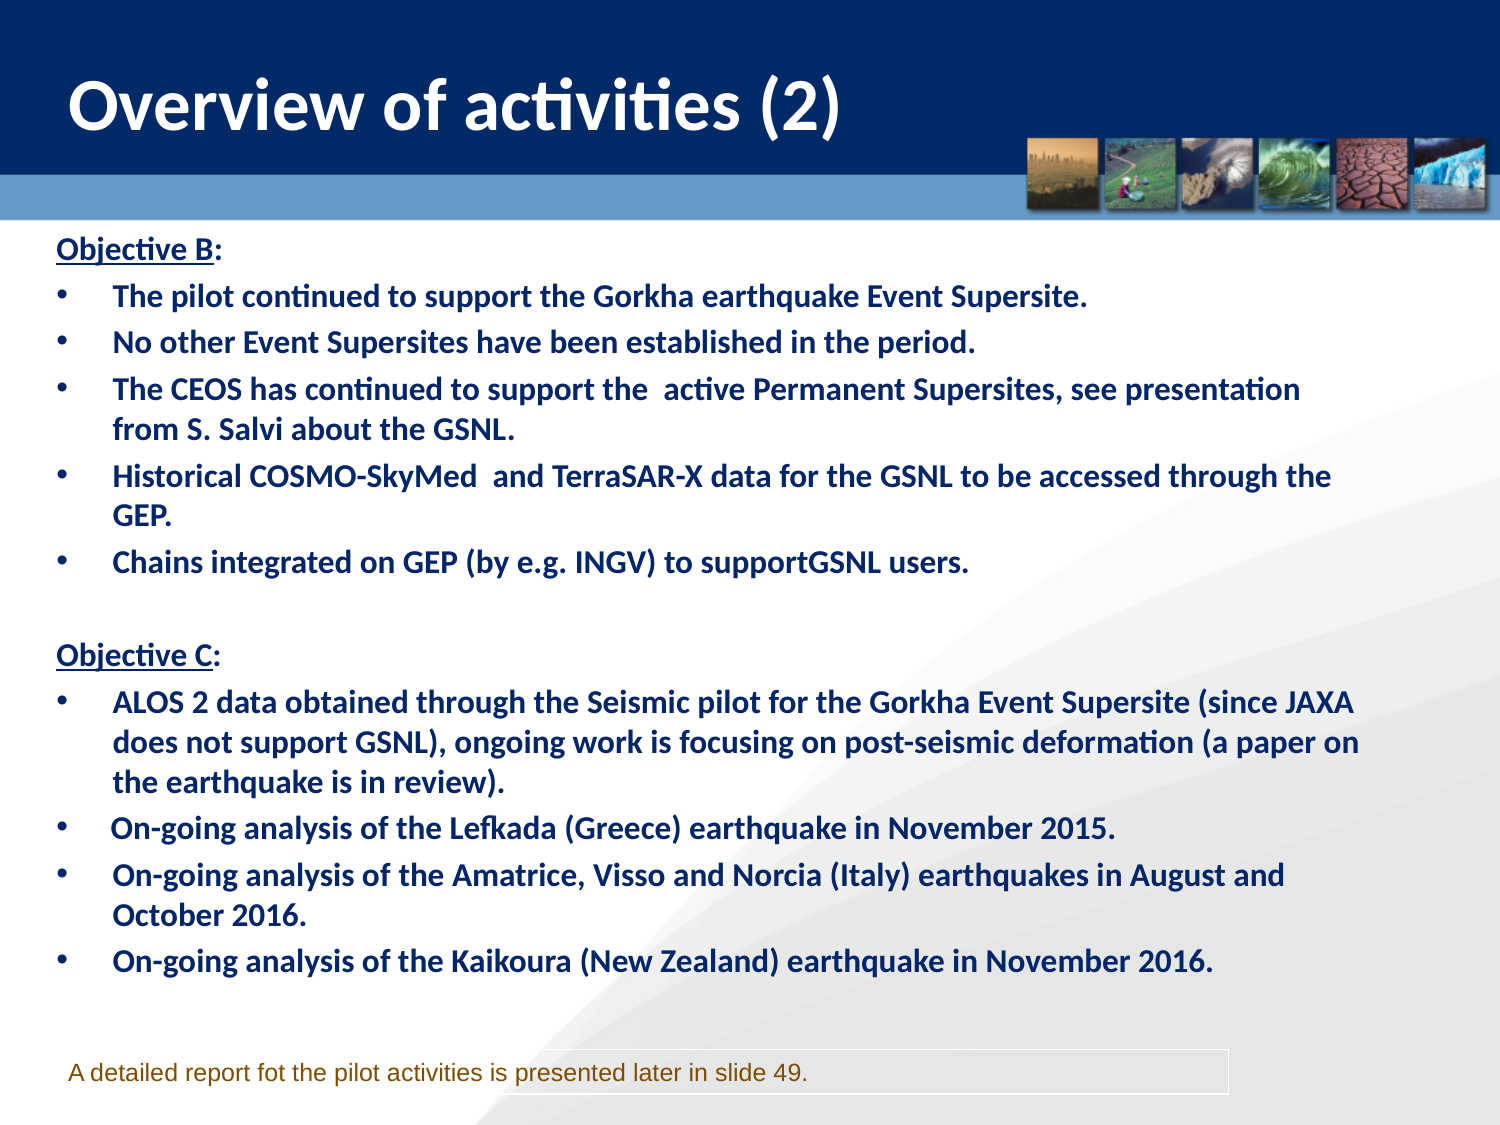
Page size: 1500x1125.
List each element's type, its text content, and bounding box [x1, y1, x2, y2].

title Overview of activities (2) [52, 30, 1022, 171]
text_box A detailed report fot the pilot activities is presented later in slide 49. [53, 1049, 1229, 1095]
picture [0, 0, 1500, 1125]
slide_number 7 [1187, 1073, 1500, 1125]
list Objective B: The pilot continued to support the Gorkha earthquake Event Supersite. No other Event Supersites have been established in the period. The CEOS has continued to support the active Permanent Supersites, see presentation from S. Salvi about the GSNL. Historical COSMO-SkyMed and TerraSAR-X data for the GSNL to be accessed through the GEP. Chains integrated on GEP (by e.g. INGV) to supportGSNL users. Objective C: ALOS 2 data obtained through the Seismic pilot for the Gorkha Event Supersite (since JAXA does not support GSNL), ongoing work is focusing on post-seismic deformation (a paper on the earthquake is in review). On-going analysis of the Lefkada (Greece) earthquake in November 2015. On-going analysis of the Amatrice, Visso and Norcia (Italy) earthquakes in August and October 2016. On-going analysis of the Kaikoura (New Zealand) earthquake in November 2016. [41, 219, 1392, 1083]
